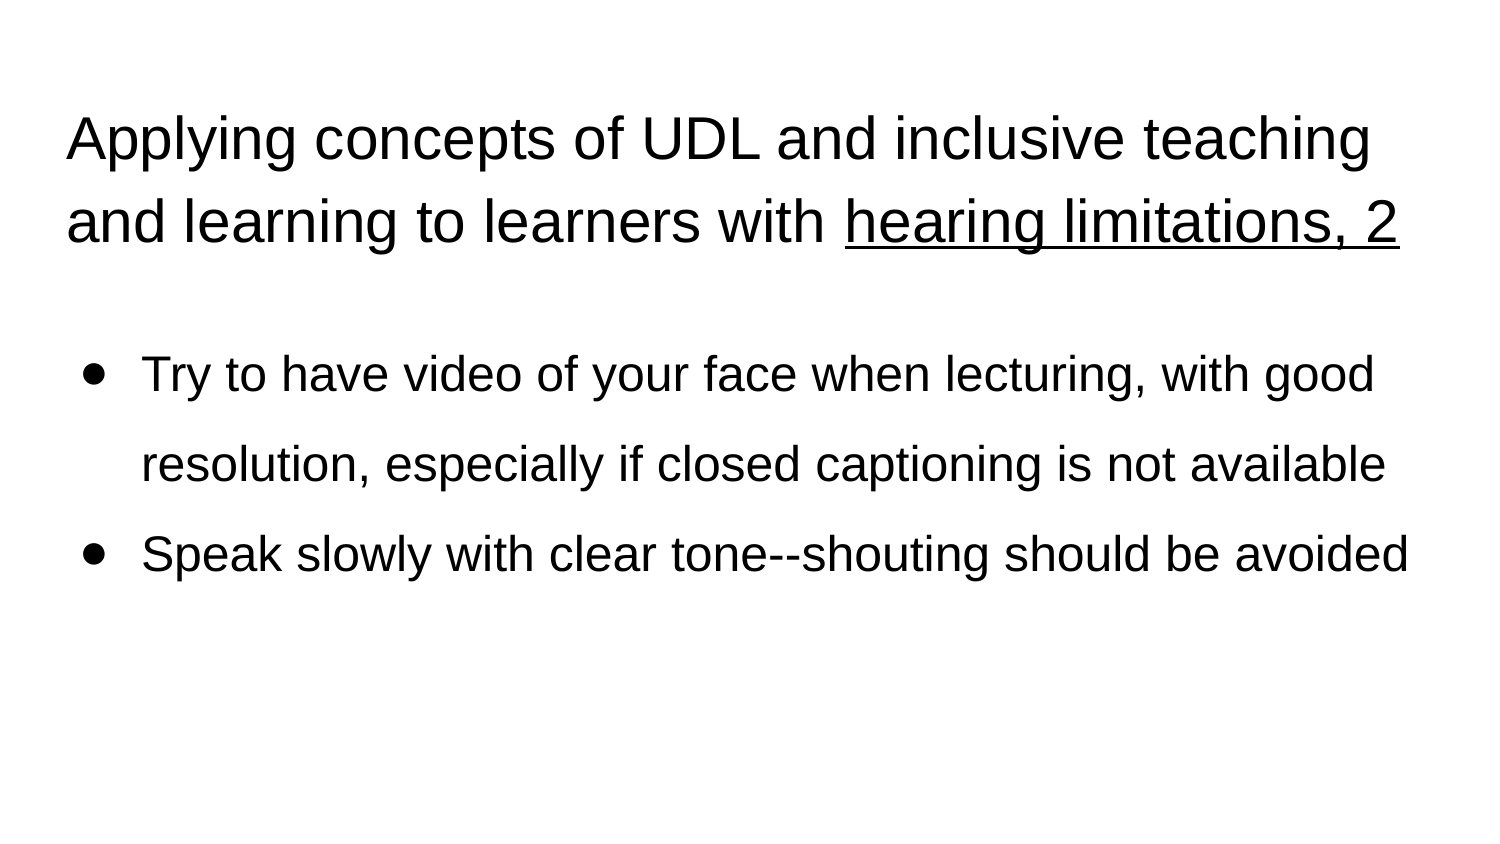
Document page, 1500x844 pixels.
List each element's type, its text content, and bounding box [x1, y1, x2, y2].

title Applying concepts of UDL and inclusive teaching and learning to learners with hearing limitations, 2 [51, 72, 1449, 167]
list Try to have video of your face when lecturing, with good resolution, especially if closed captioning is not available Speak slowly with clear tone--shouting should be avoided [51, 296, 1449, 750]
